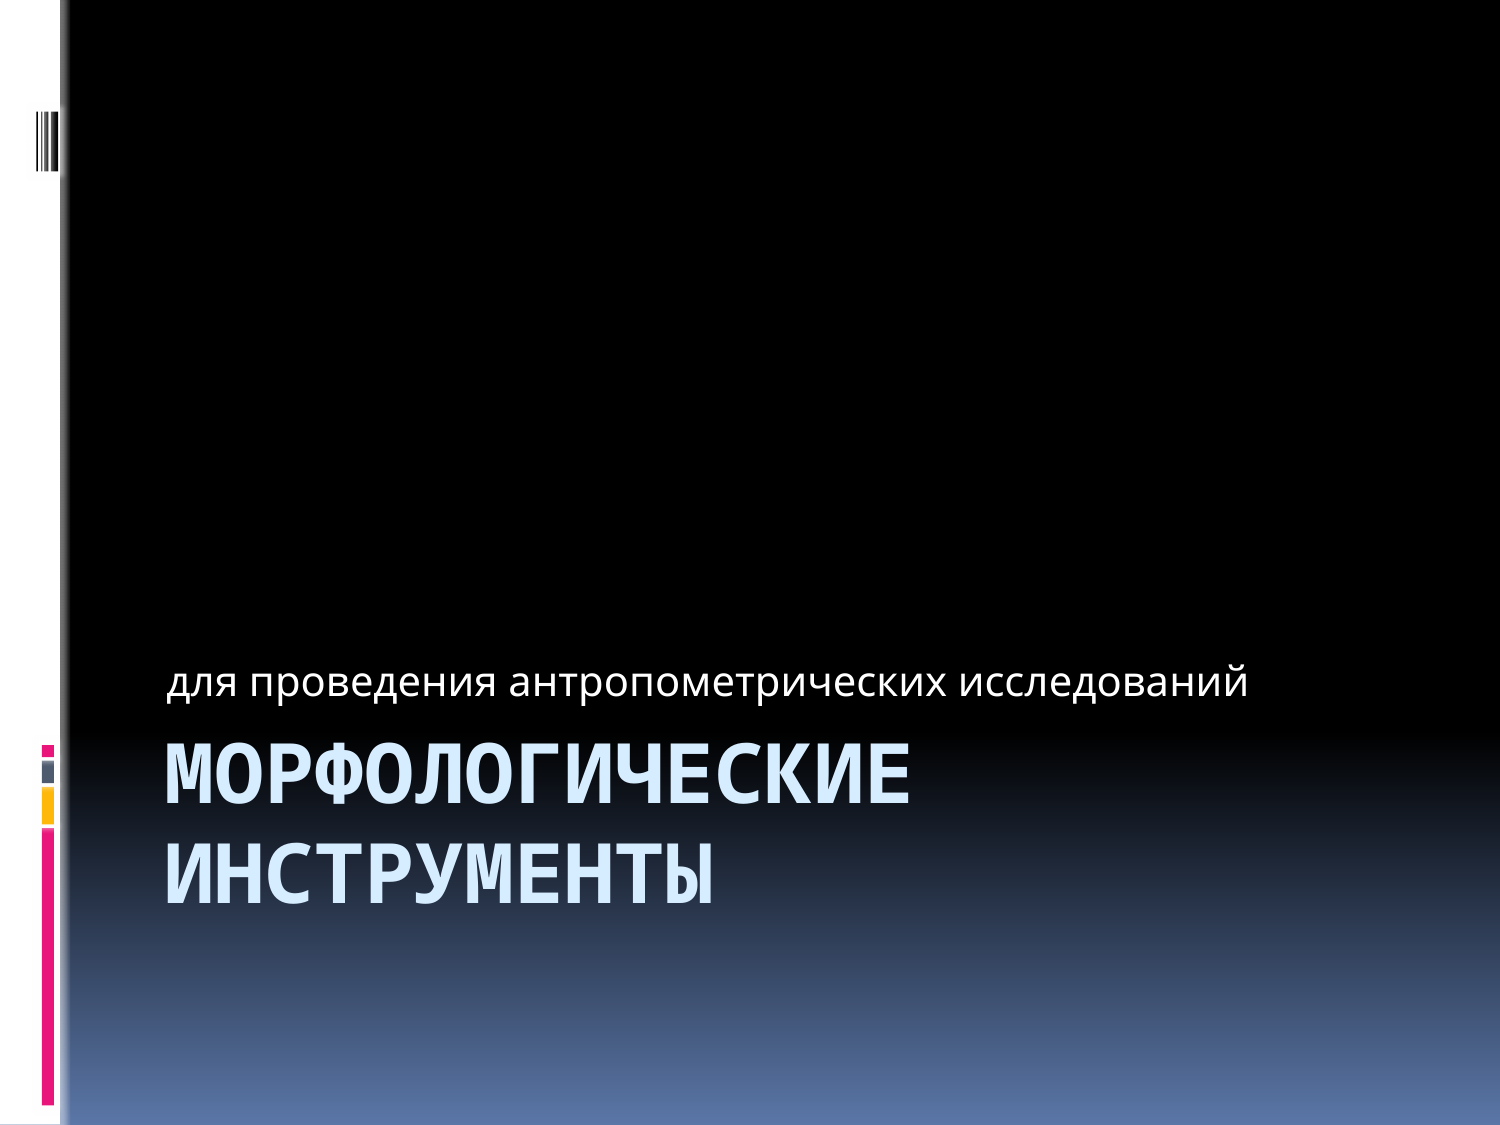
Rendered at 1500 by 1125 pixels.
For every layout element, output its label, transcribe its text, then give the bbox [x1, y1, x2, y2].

title Морфологические инструменты [150, 713, 1425, 1037]
subtitle для проведения антропометрических исследований [150, 464, 1425, 713]
